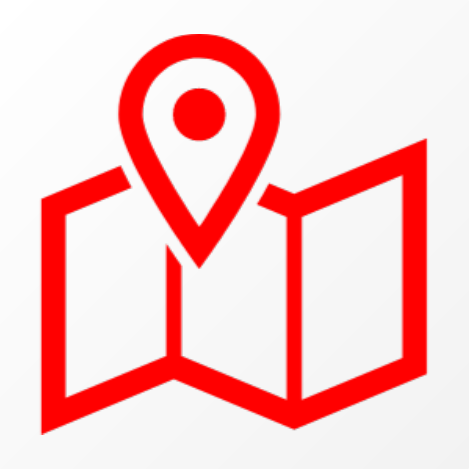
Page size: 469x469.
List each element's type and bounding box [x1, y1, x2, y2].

picture [34, 34, 435, 435]
text_box [0, 0, 469, 469]
